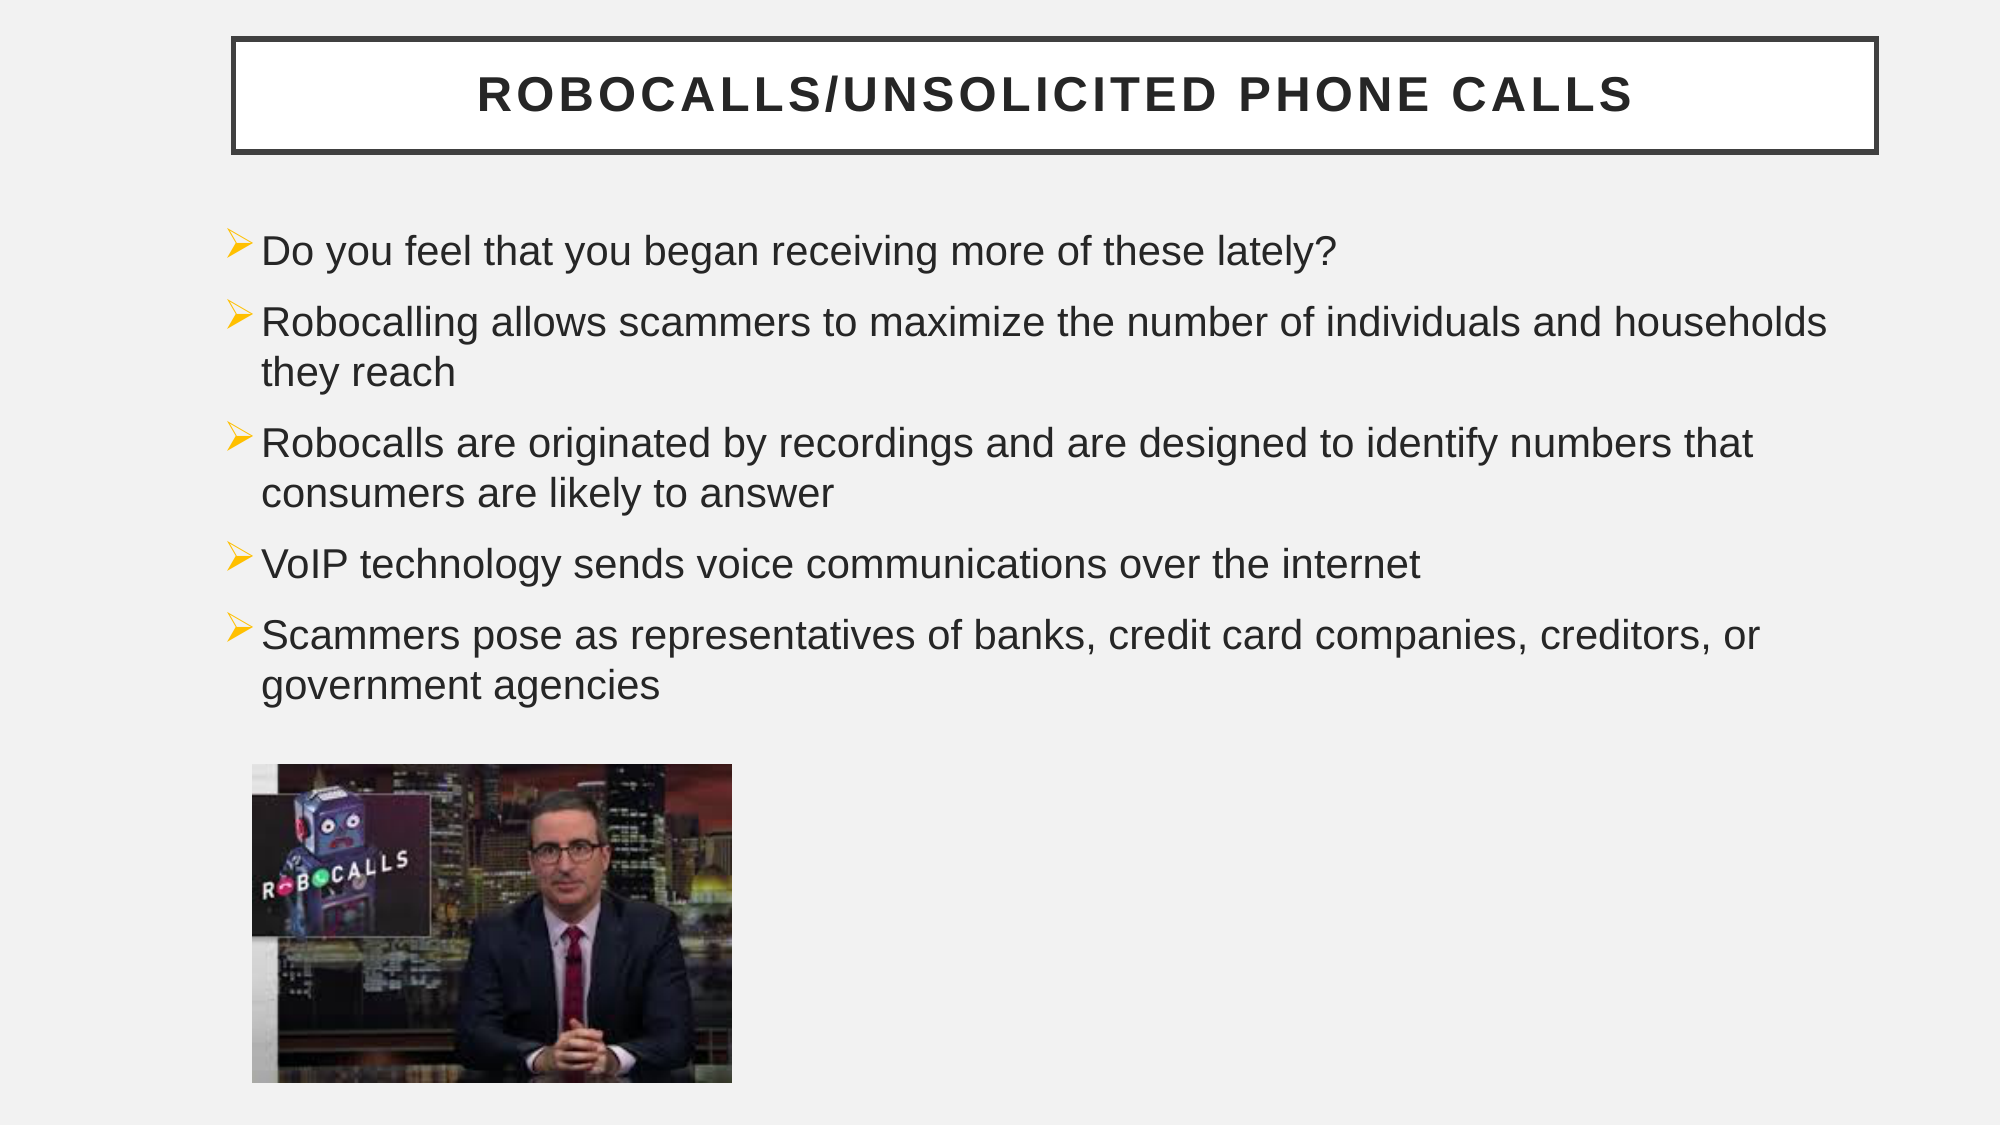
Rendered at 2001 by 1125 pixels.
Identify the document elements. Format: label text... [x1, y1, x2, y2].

picture [252, 764, 732, 1084]
list Do you feel that you began receiving more of these lately? Robocalling allows scammers to maximize the number of individuals and households they reach Robocalls are originated by recordings and are designed to identify numbers that consumers are likely to answer VoIP technology sends voice communications over the internet Scammers pose as representatives of banks, credit card companies, creditors, or government agencies [208, 166, 1877, 751]
title Robocalls/Unsolicited Phone Calls [231, 36, 1879, 155]
